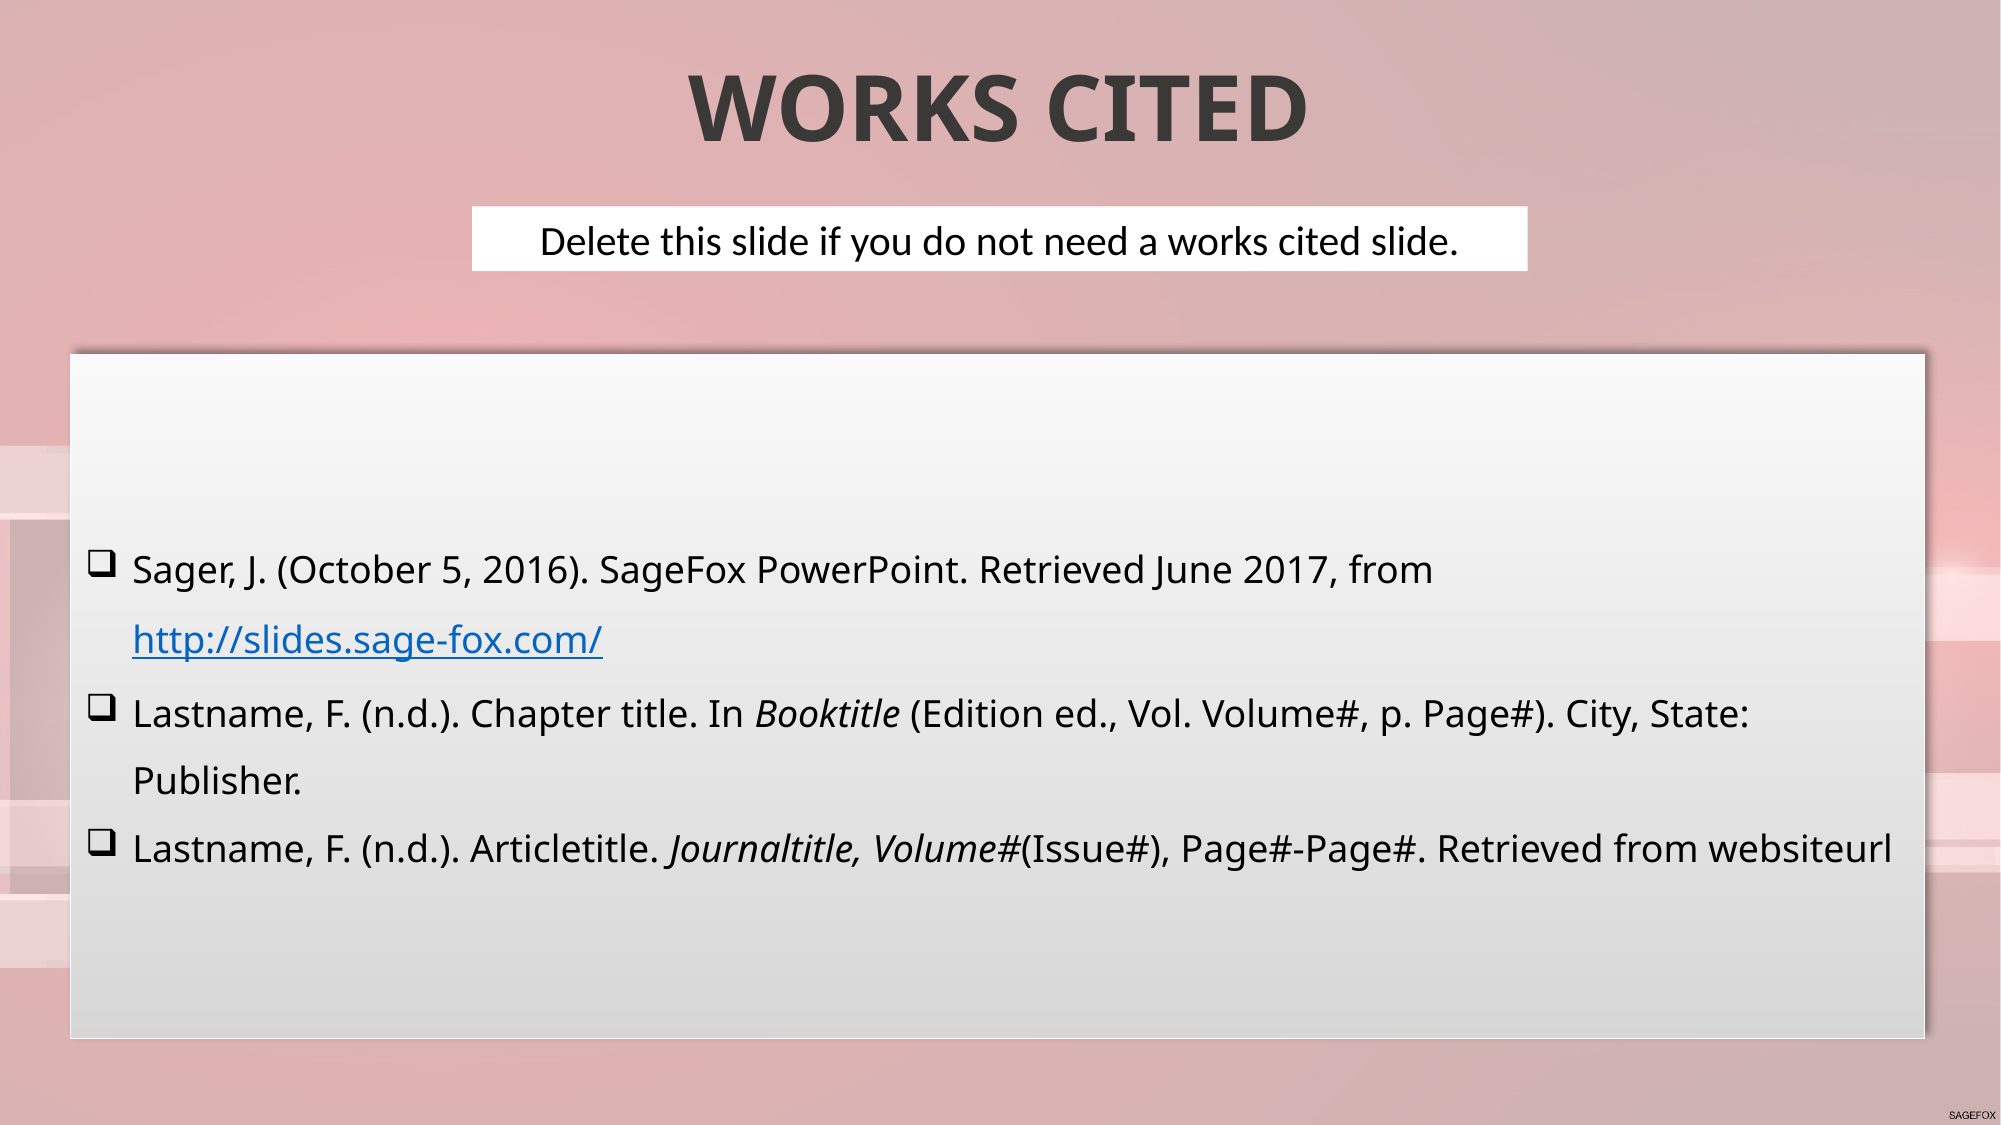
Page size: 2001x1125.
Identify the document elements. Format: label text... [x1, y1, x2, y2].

text_box Delete this slide if you do not need a works cited slide. [472, 206, 1528, 272]
text_box Sager, J. (October 5, 2016). SageFox PowerPoint. Retrieved June 2017, from http://slides.sage-fox.com/ Lastname, F. (n.d.). Chapter title. In Booktitle (Edition ed., Vol. Volume#, p. Page#). City, State: Publisher. Lastname, F. (n.d.). Articletitle. Journaltitle, Volume#(Issue#), Page#-Page#. Retrieved from websiteurl [70, 354, 1925, 1039]
text_box WORKS CITED [548, 42, 1452, 167]
picture [1925, 0, 2001, 1125]
